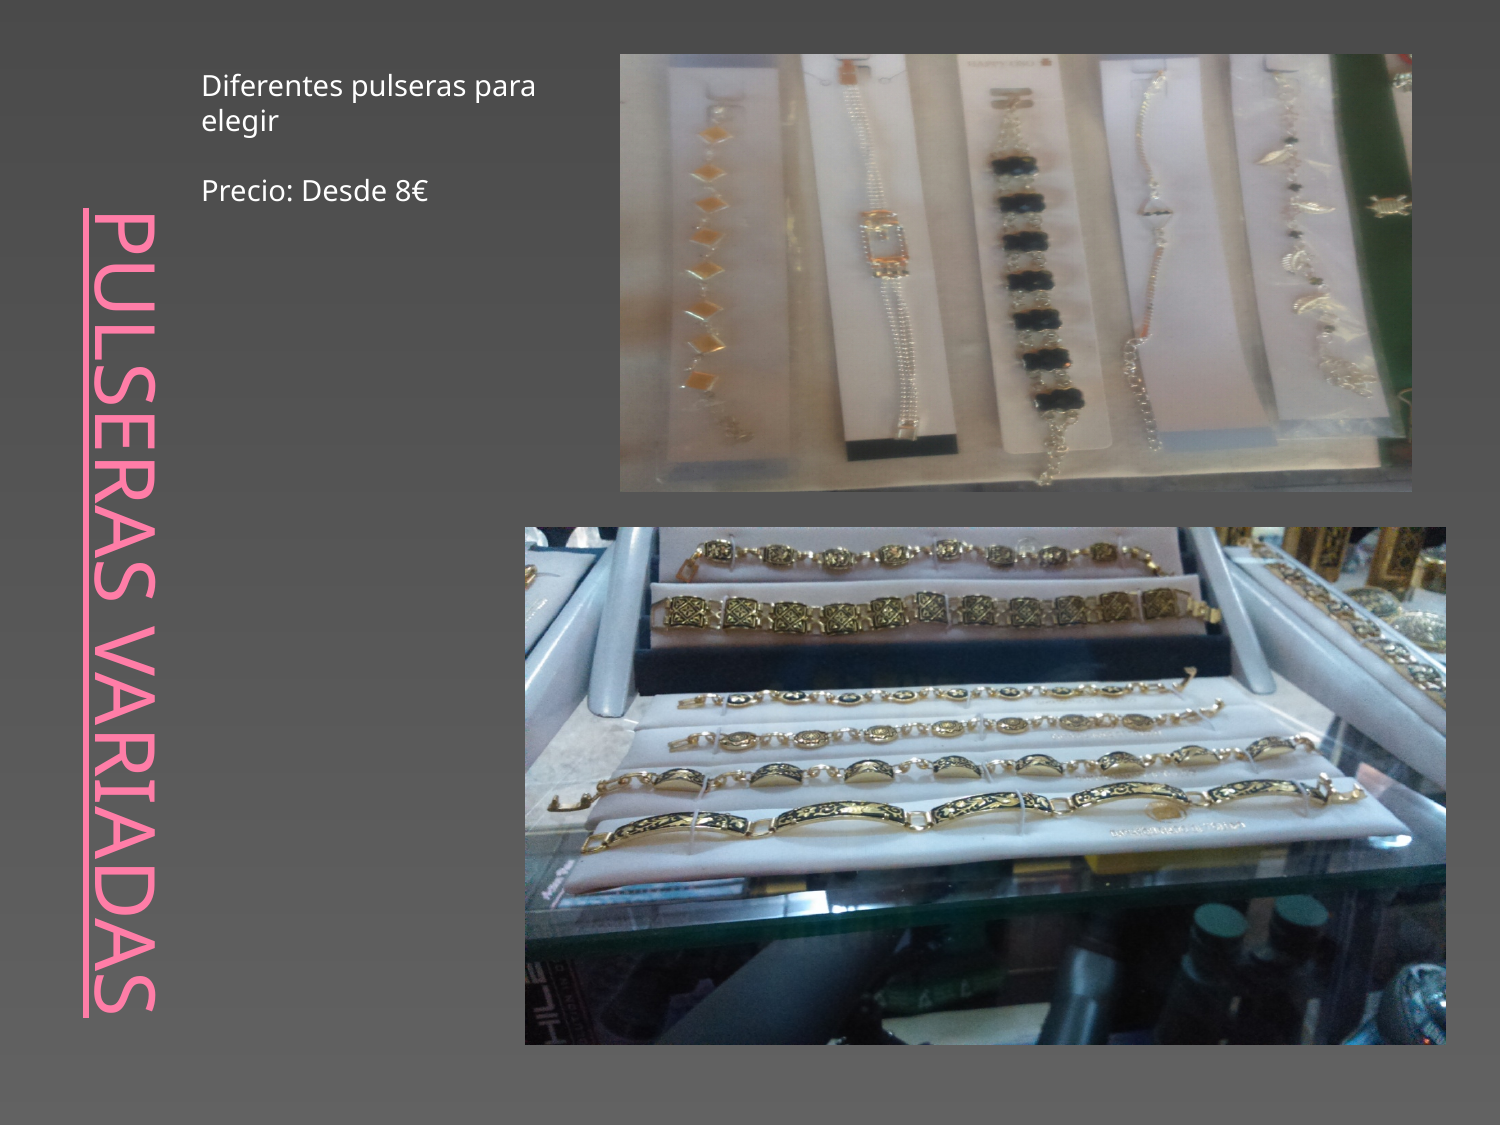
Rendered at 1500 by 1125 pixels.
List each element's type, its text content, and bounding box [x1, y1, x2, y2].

list Diferentes pulseras para elegir Precio: Desde 8€ [186, 60, 587, 1036]
title Pulseras variadas [36, 60, 186, 1036]
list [619, 54, 1412, 492]
picture [525, 526, 1446, 1045]
